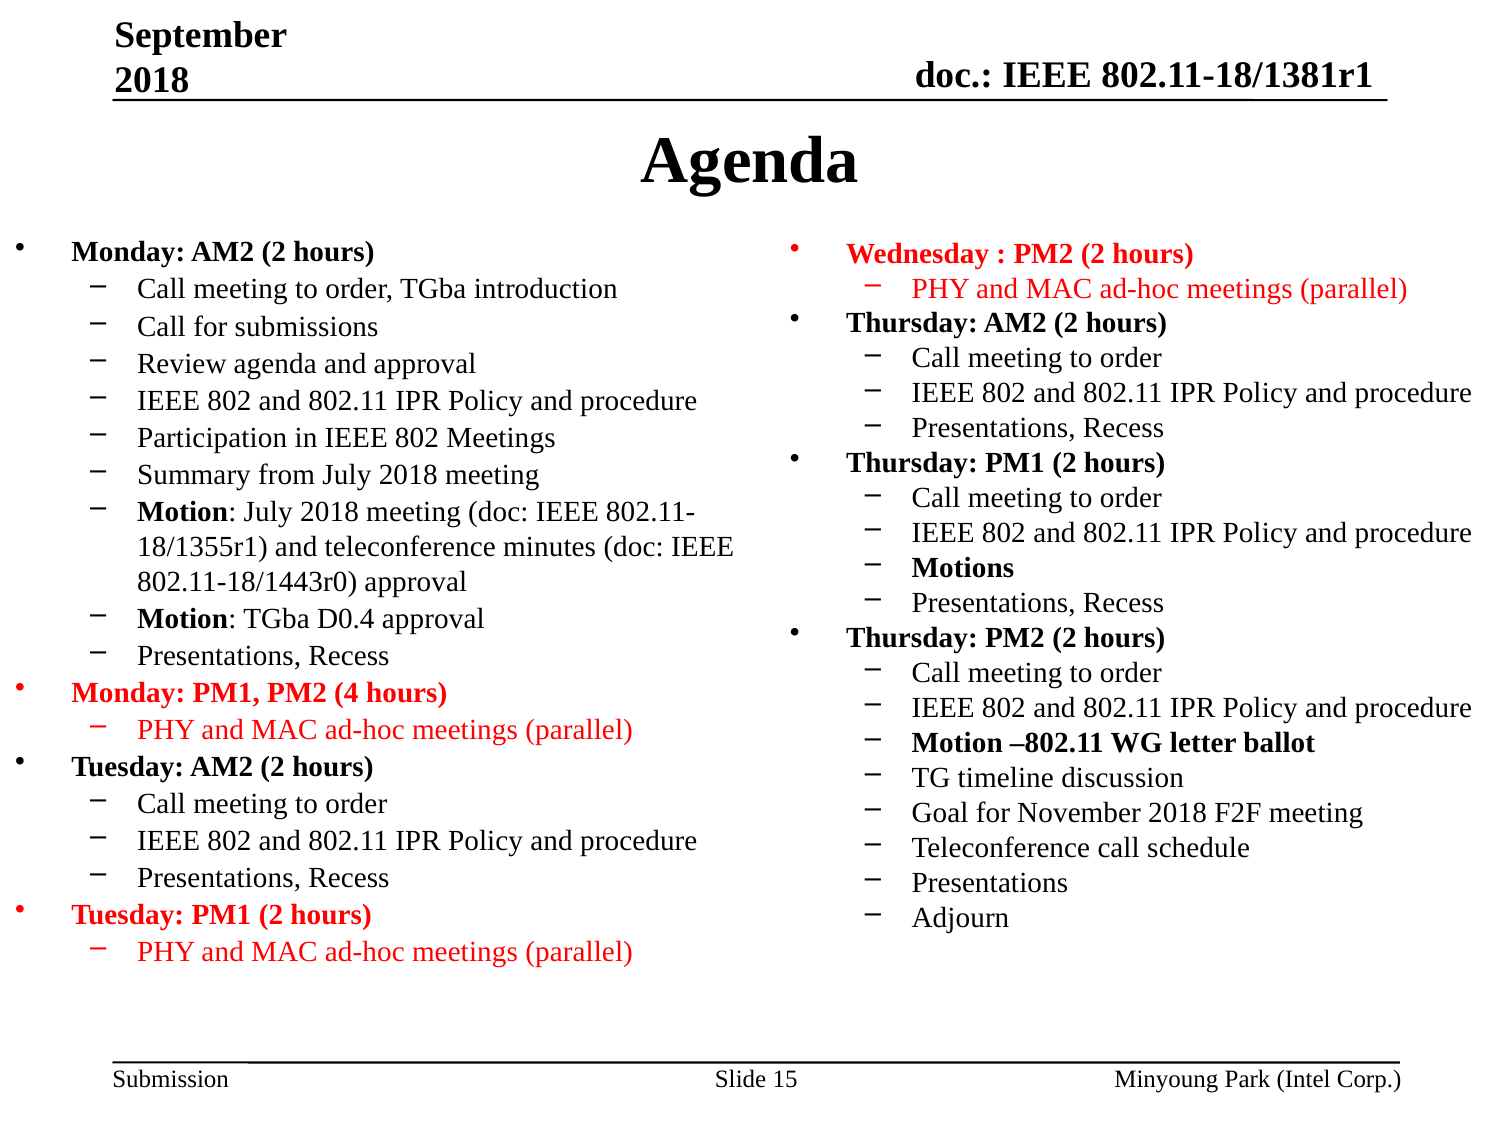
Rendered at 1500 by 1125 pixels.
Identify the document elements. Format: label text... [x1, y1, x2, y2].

list Wednesday : PM2 (2 hours) PHY and MAC ad-hoc meetings (parallel) Thursday: AM2 (2 hours) Call meeting to order IEEE 802 and 802.11 IPR Policy and procedure Presentations, Recess Thursday: PM1 (2 hours) Call meeting to order IEEE 802 and 802.11 IPR Policy and procedure Motions Presentations, Recess Thursday: PM2 (2 hours) Call meeting to order IEEE 802 and 802.11 IPR Policy and procedure Motion –802.11 WG letter ballot TG timeline discussion Goal for November 2018 F2F meeting Teleconference call schedule Presentations Adjourn [774, 226, 1500, 1063]
slide_number Slide 15 [712, 1061, 800, 1093]
list Monday: AM2 (2 hours) Call meeting to order, TGba introduction Call for submissions Review agenda and approval IEEE 802 and 802.11 IPR Policy and procedure Participation in IEEE 802 Meetings Summary from July 2018 meeting Motion: July 2018 meeting (doc: IEEE 802.11-18/1355r1) and teleconference minutes (doc: IEEE 802.11-18/1443r0) approval Motion: TGba D0.4 approval Presentations, Recess Monday: PM1, PM2 (4 hours) PHY and MAC ad-hoc meetings (parallel) Tuesday: AM2 (2 hours) Call meeting to order IEEE 802 and 802.11 IPR Policy and procedure Presentations, Recess Tuesday: PM1 (2 hours) PHY and MAC ad-hoc meetings (parallel) [0, 225, 775, 1063]
title Agenda [112, 112, 1388, 200]
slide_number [114, 54, 335, 101]
footer Minyoung Park (Intel Corp.) [949, 1061, 1402, 1093]
